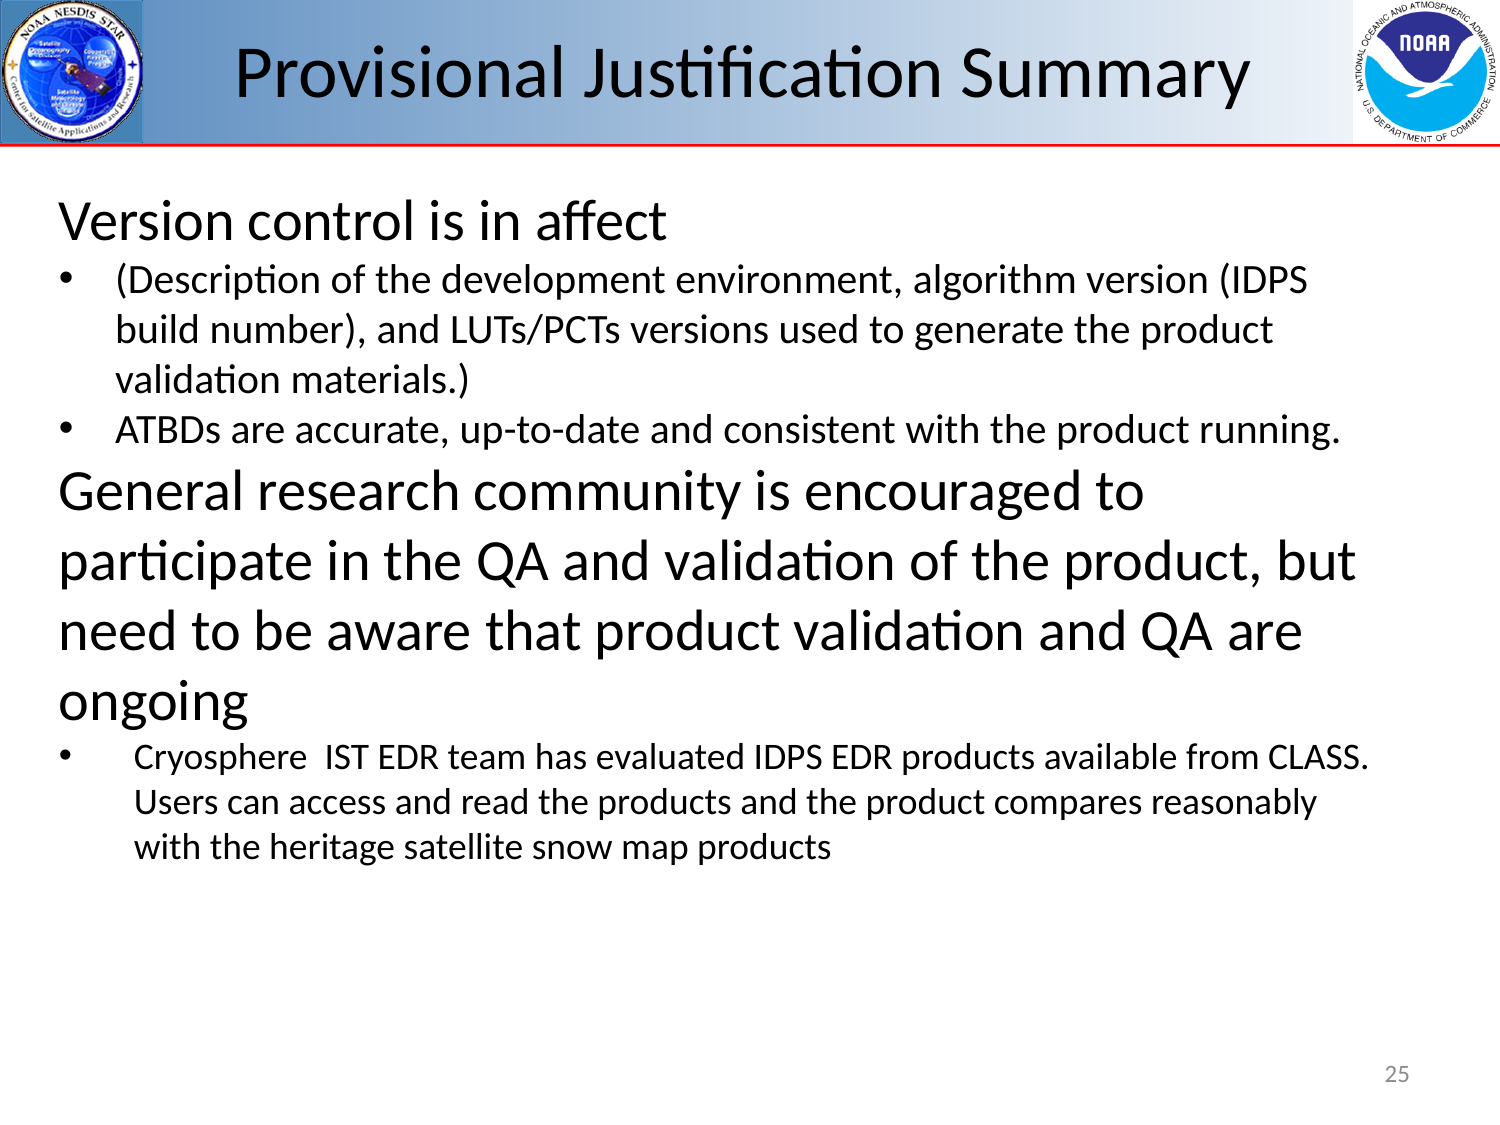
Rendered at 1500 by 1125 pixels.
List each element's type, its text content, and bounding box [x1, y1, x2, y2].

title Provisional Justification Summary [75, 0, 1425, 135]
slide_number 25 [1074, 1042, 1425, 1103]
picture [0, 0, 144, 144]
picture [1353, 0, 1498, 144]
text_box Version control is in affect (Description of the development environment, algorithm version (IDPS build number), and LUTs/PCTs versions used to generate the product validation materials.) ATBDs are accurate, up-to-date and consistent with the product running. General research community is encouraged to participate in the QA and validation of the product, but need to be aware that product validation and QA are ongoing Cryosphere IST EDR team has evaluated IDPS EDR products available from CLASS. Users can access and read the products and the product compares reasonably with the heritage satellite snow map products [44, 174, 1401, 925]
